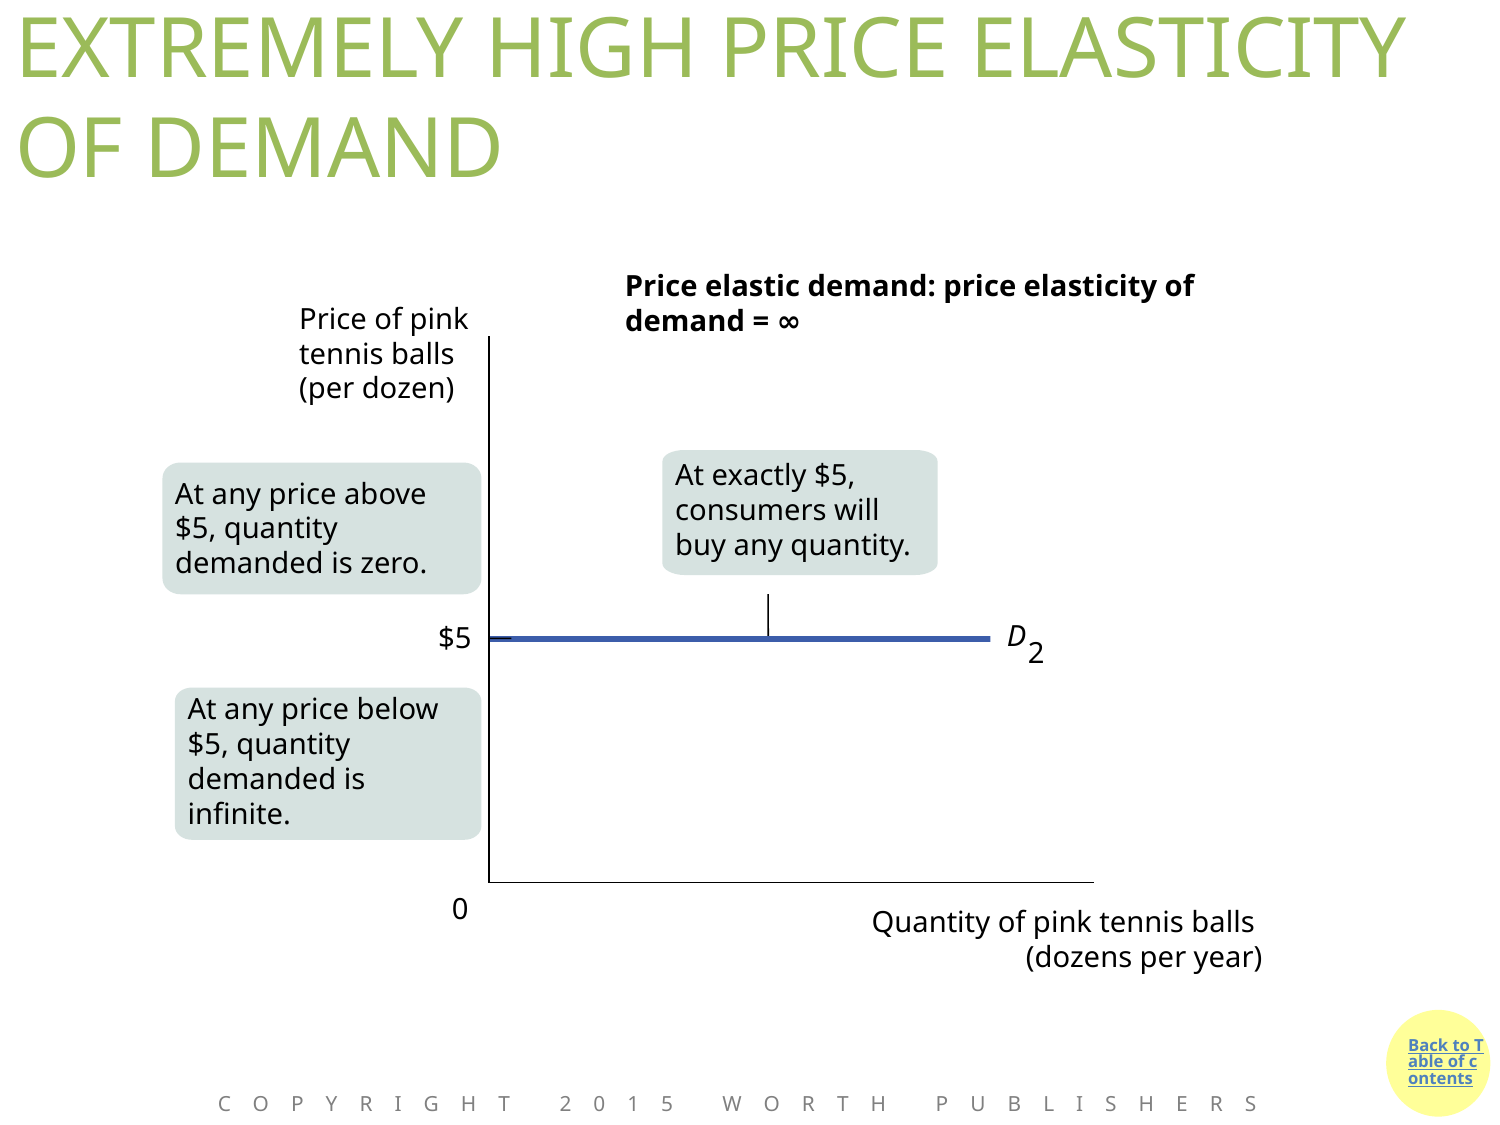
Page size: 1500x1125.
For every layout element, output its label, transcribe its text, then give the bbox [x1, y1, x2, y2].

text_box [162, 462, 293, 595]
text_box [174, 687, 293, 863]
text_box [298, 266, 1288, 975]
footer Copyright 2015 Worth Publishers [203, 1083, 1368, 1121]
title EXTREMELY HIGH PRICE ELASTICITY OF DEMAND [0, 0, 1500, 188]
